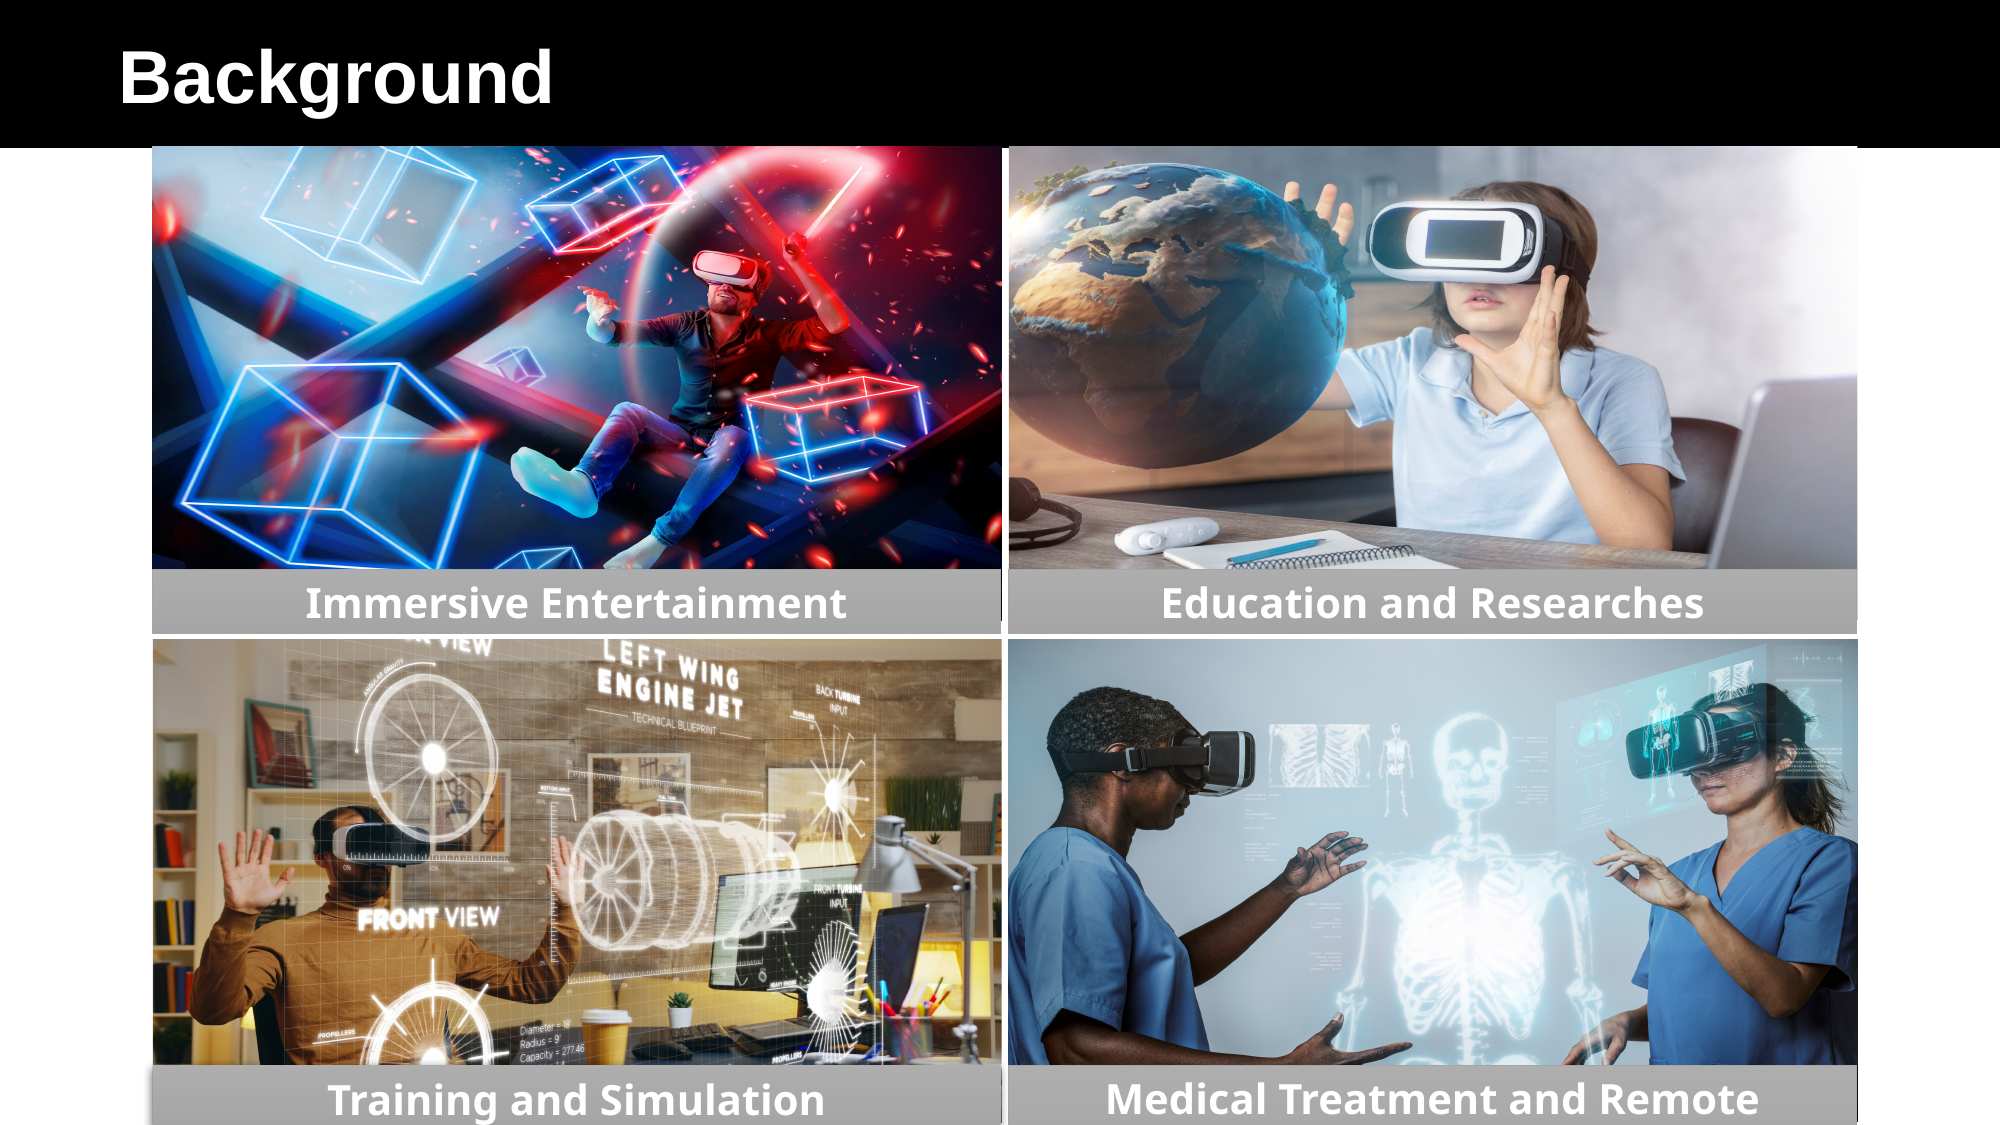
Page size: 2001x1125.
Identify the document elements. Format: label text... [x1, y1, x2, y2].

text_box Background [0, 0, 2000, 148]
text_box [1008, 639, 1858, 1122]
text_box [1008, 146, 1858, 620]
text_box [152, 639, 1002, 1123]
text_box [152, 146, 1002, 621]
